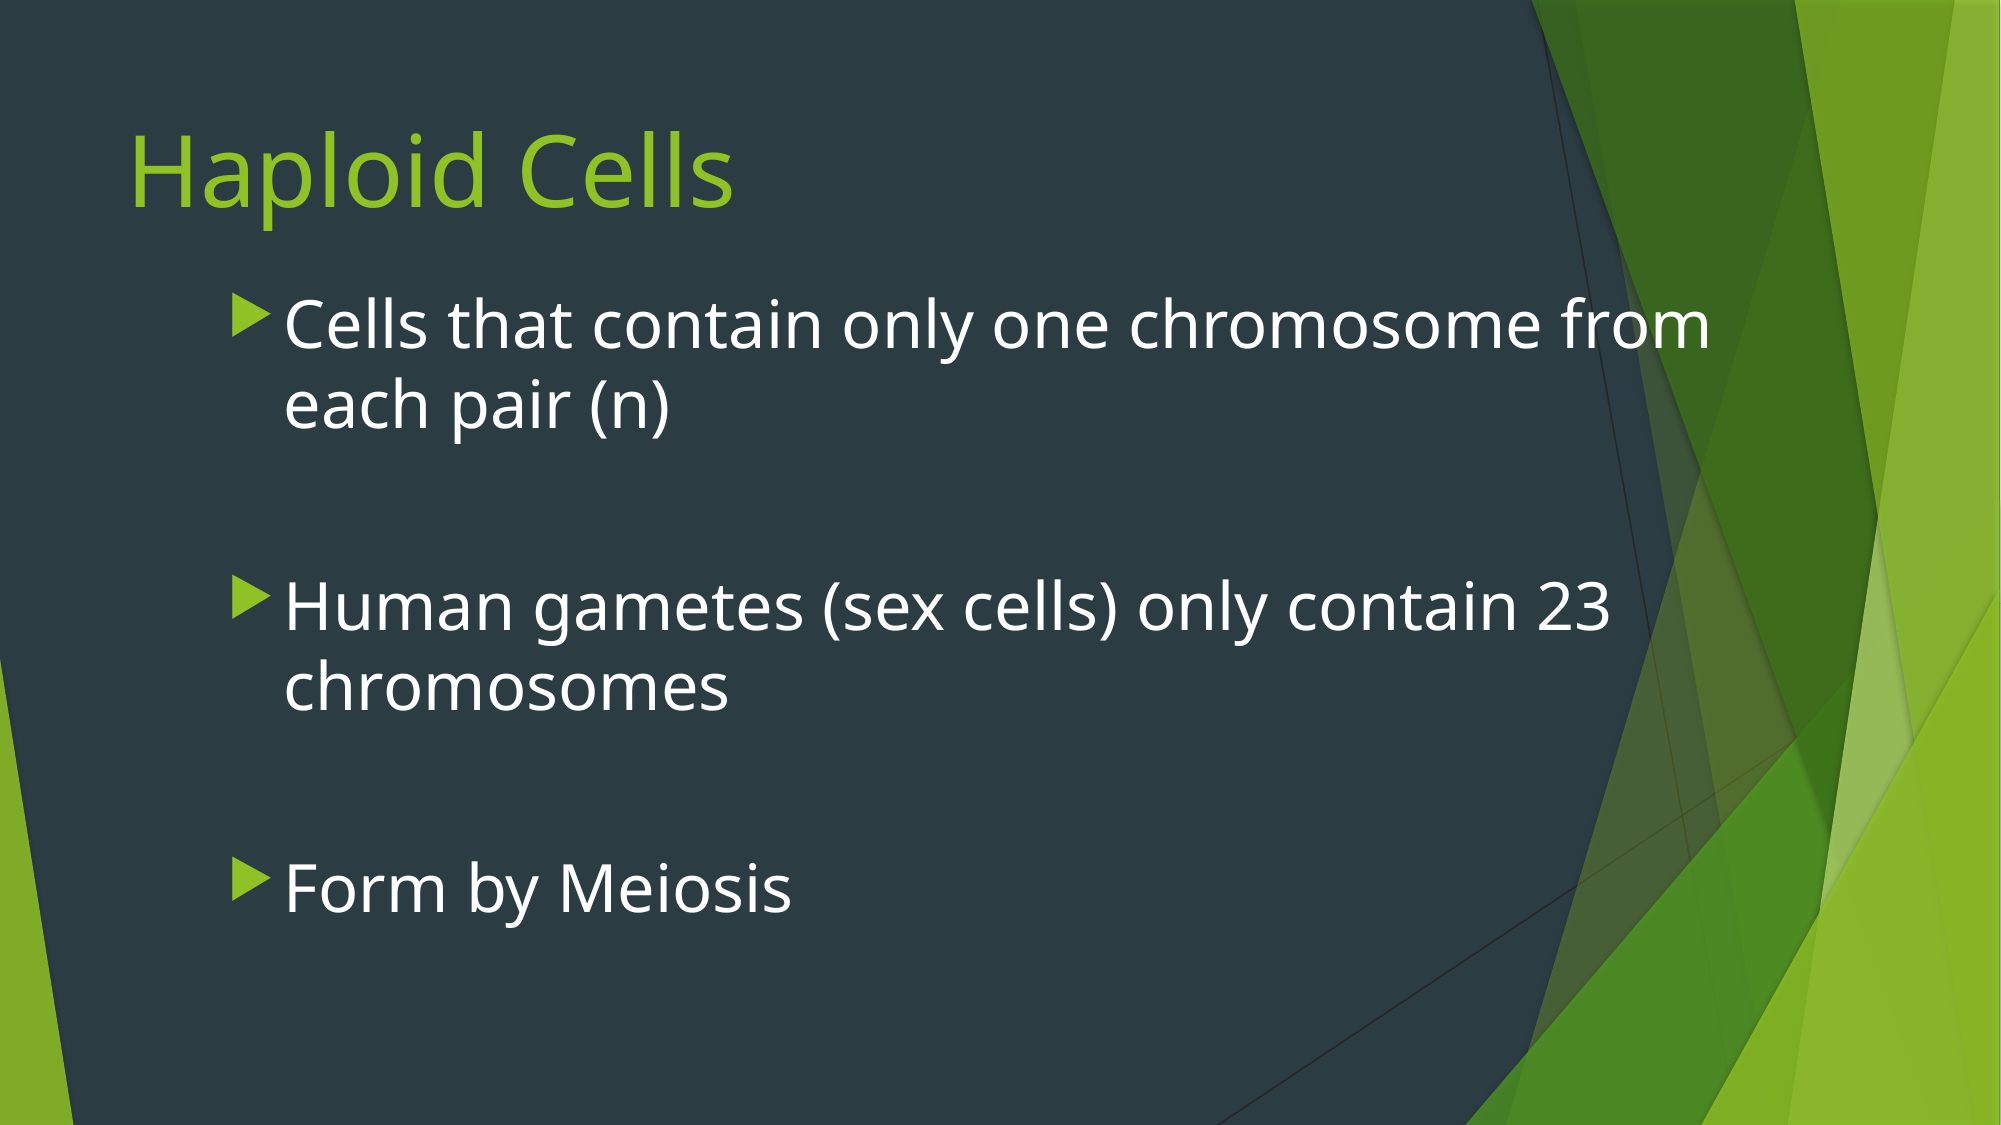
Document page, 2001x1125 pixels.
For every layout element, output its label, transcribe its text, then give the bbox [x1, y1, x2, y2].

list Cells that contain only one chromosome from each pair (n) Human gametes (sex cells) only contain 23 chromosomes Form by Meiosis [212, 274, 1853, 964]
title Haploid Cells [111, 99, 1522, 317]
